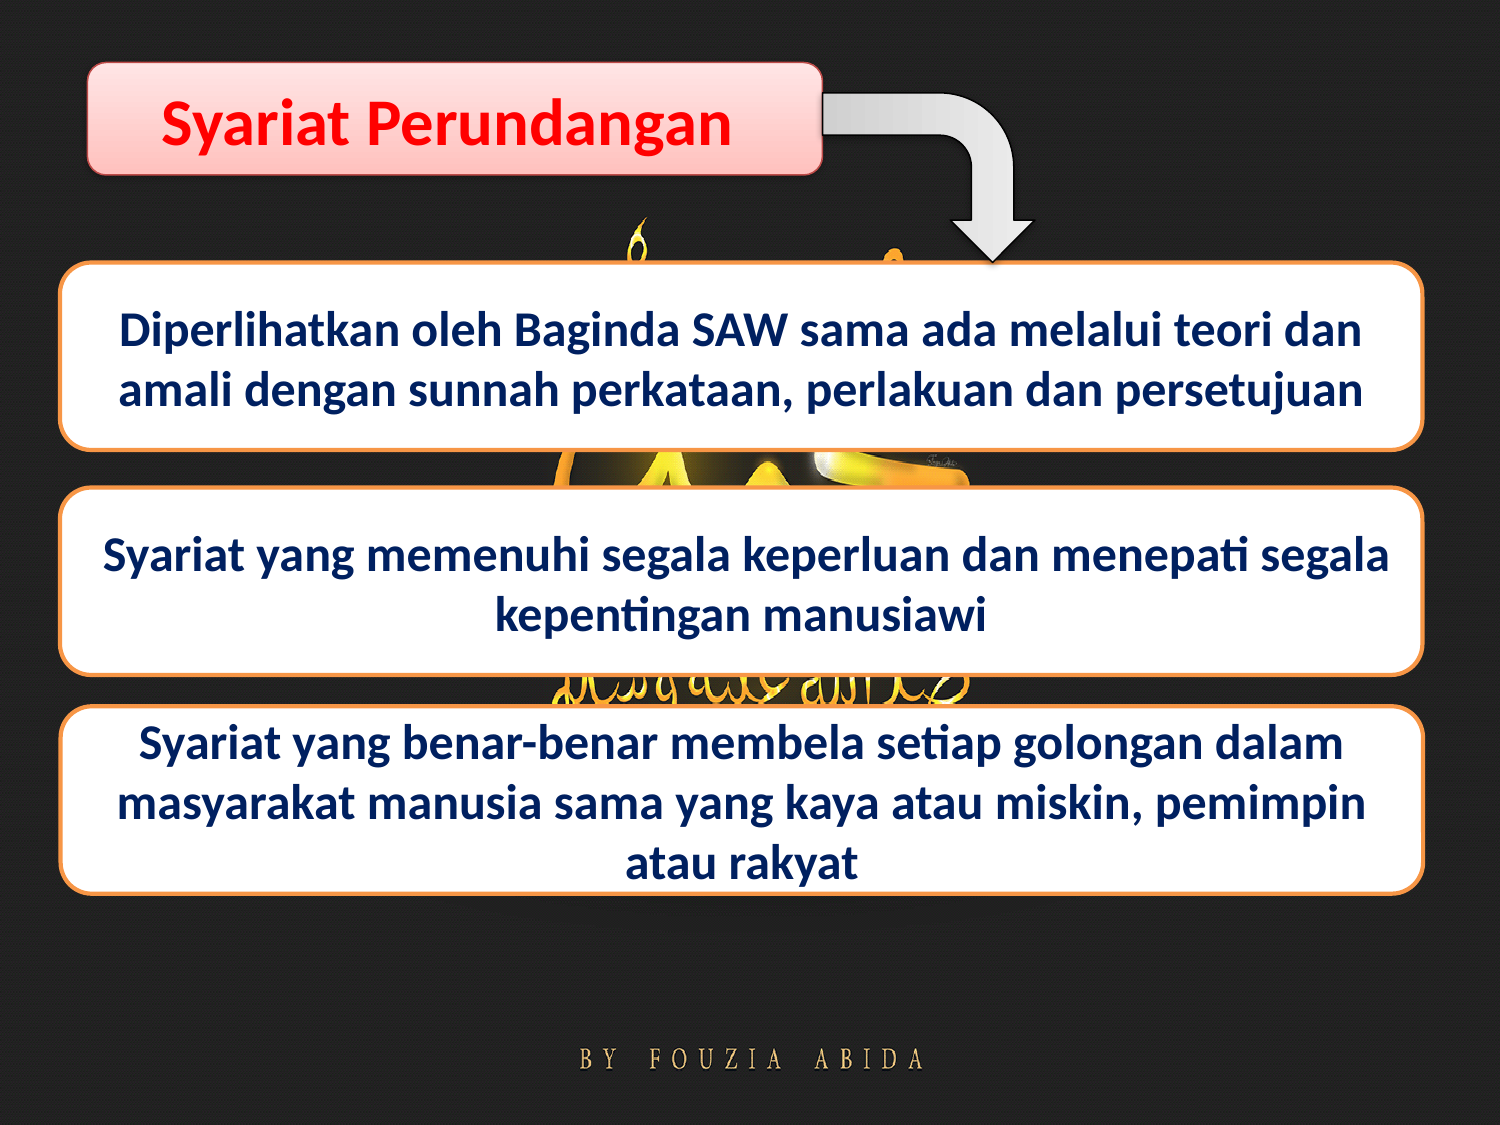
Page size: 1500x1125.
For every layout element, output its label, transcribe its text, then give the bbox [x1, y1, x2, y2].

text_box Syariat yang benar-benar membela setiap golongan dalam masyarakat manusia sama yang kaya atau miskin, pemimpin atau rakyat [58, 704, 1426, 896]
text_box [821, 92, 1036, 264]
picture [0, 0, 1500, 1125]
text_box Syariat yang memenuhi segala keperluan dan menepati segala kepentingan manusiawi [57, 485, 1425, 678]
text_box Syariat Perundangan [86, 61, 824, 176]
text_box Diperlihatkan oleh Baginda SAW sama ada melalui teori dan amali dengan sunnah perkataan, perlakuan dan persetujuan [57, 260, 1425, 453]
